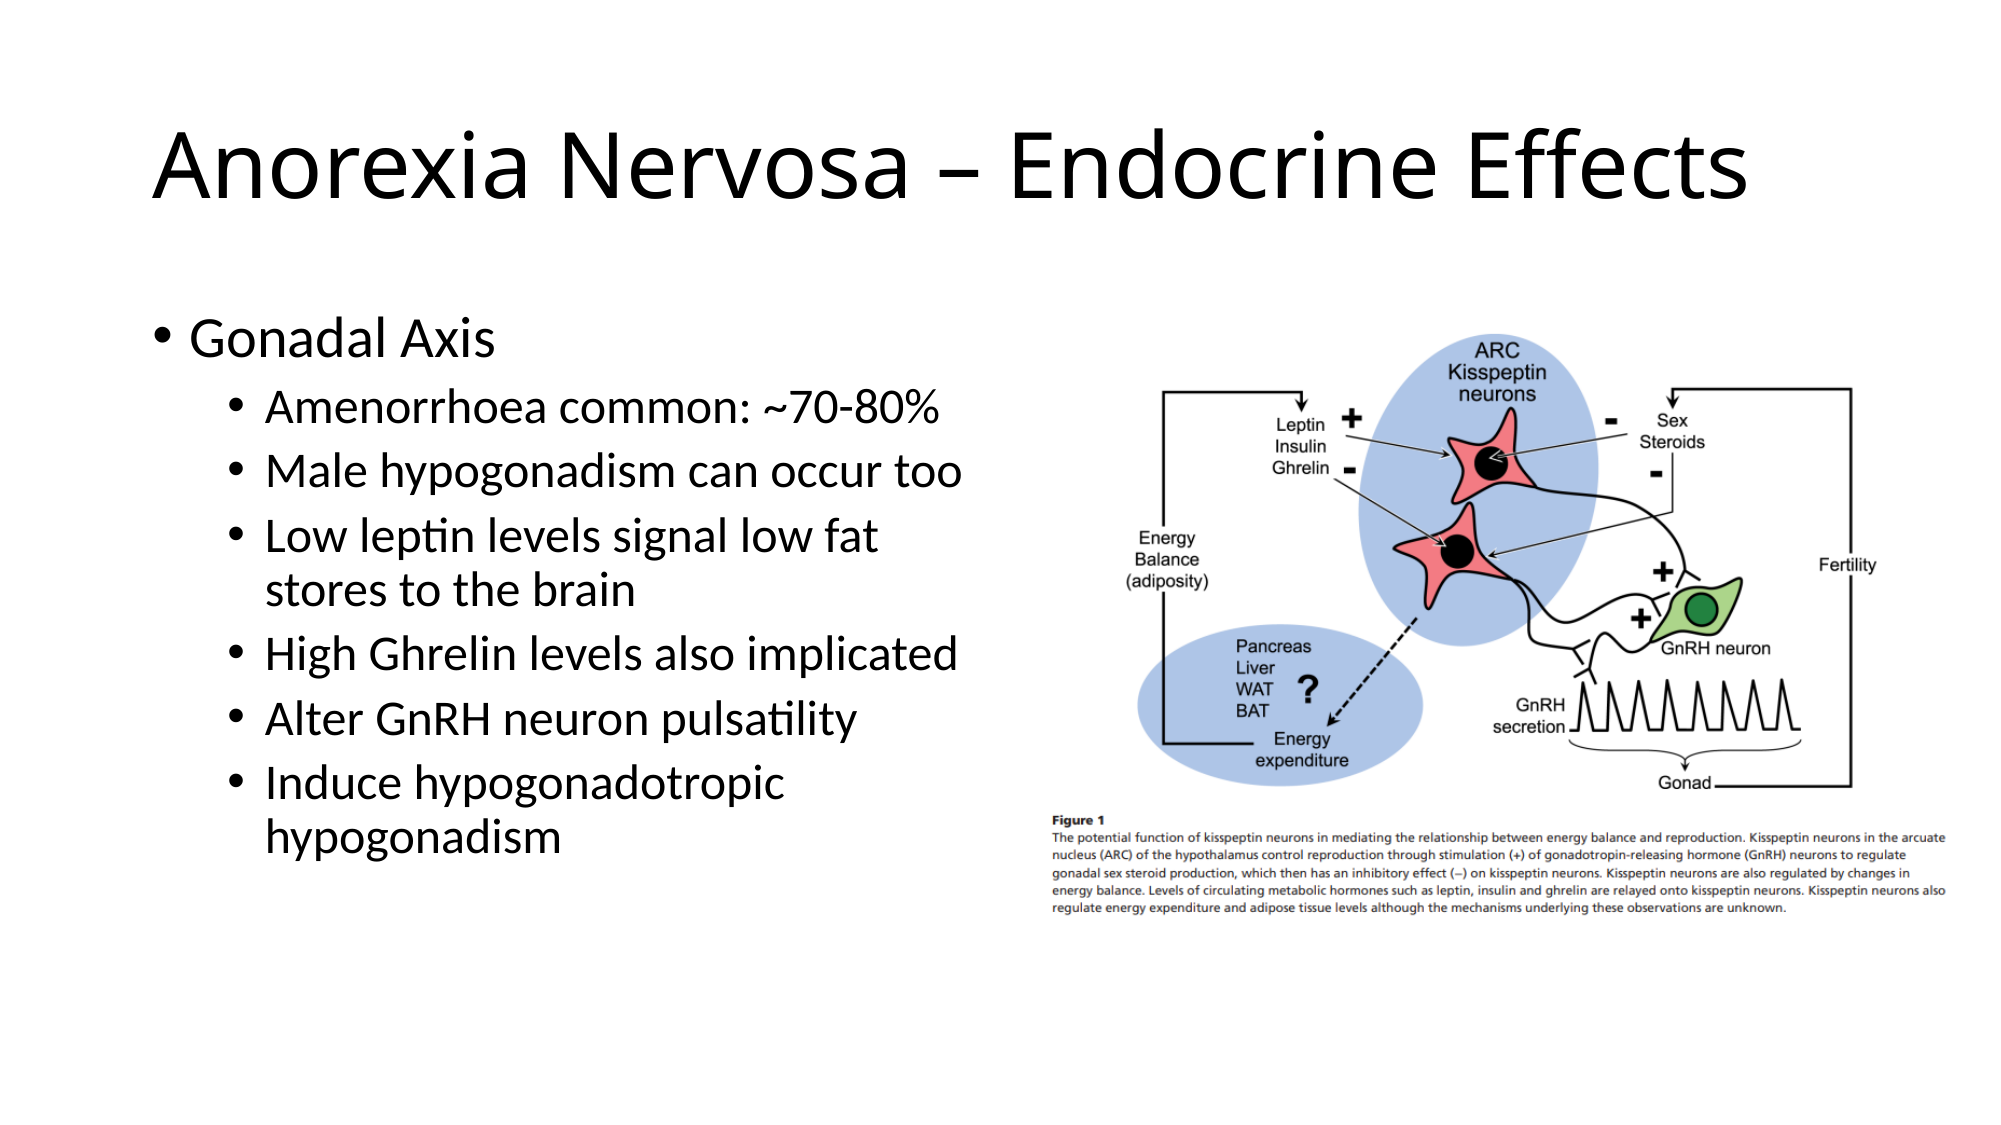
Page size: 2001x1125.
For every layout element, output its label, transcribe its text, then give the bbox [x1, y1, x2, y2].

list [1012, 321, 1967, 926]
title Anorexia Nervosa – Endocrine Effects [137, 59, 1863, 278]
list Gonadal Axis Amenorrhoea common: ~70-80% Male hypogonadism can occur too Low leptin levels signal low fat stores to the brain High Ghrelin levels also implicated Alter GnRH neuron pulsatility Induce hypogonadotropic hypogonadism [137, 299, 988, 1014]
